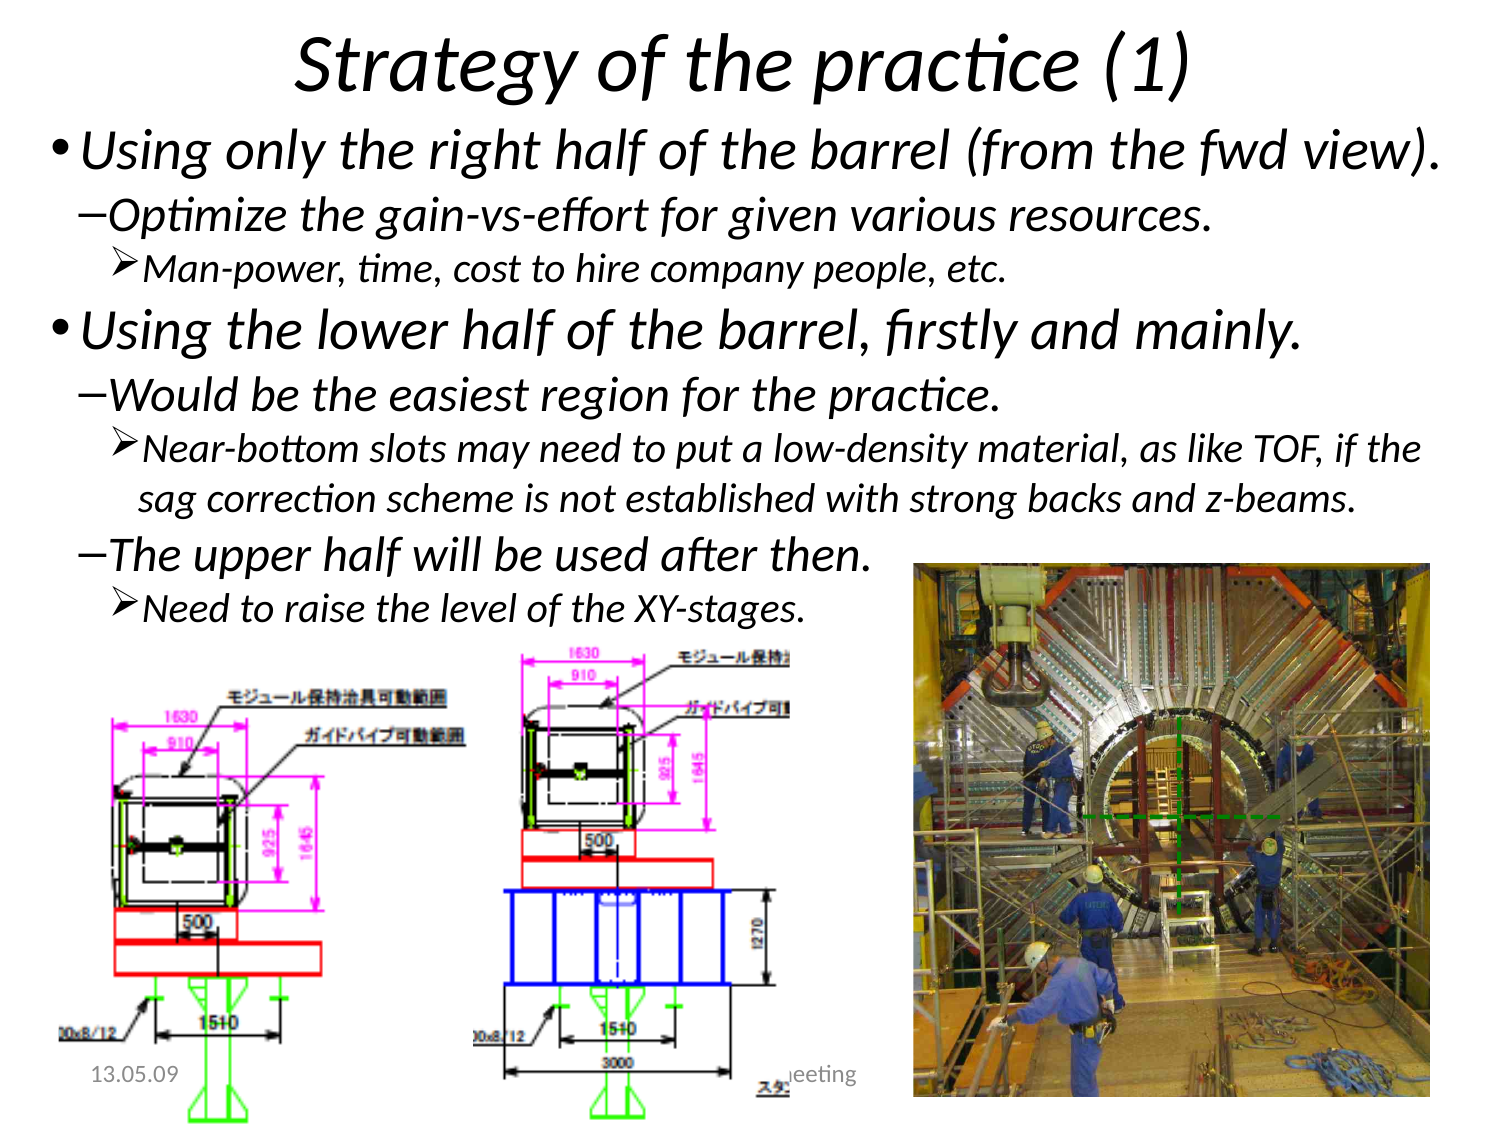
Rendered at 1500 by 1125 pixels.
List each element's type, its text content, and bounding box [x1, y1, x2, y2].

picture [58, 635, 790, 1125]
footer PID upgrade meeting [794, 1042, 911, 1103]
picture [913, 562, 1431, 1097]
title Strategy of the practice (1) [58, 0, 1430, 103]
list Using only the right half of the barrel (from the fwd view). Optimize the gain-vs-effort for given various resources. Man-power, time, cost to hire company people, etc. Using the lower half of the barrel, firstly and mainly. Would be the easiest region for the practice. Near-bottom slots may need to put a low-density material, as like TOF, if the sag correction scheme is not established with strong backs and z-beams. The upper half will be used after then. Need to raise the level of the XY-stages. [35, 103, 1478, 757]
